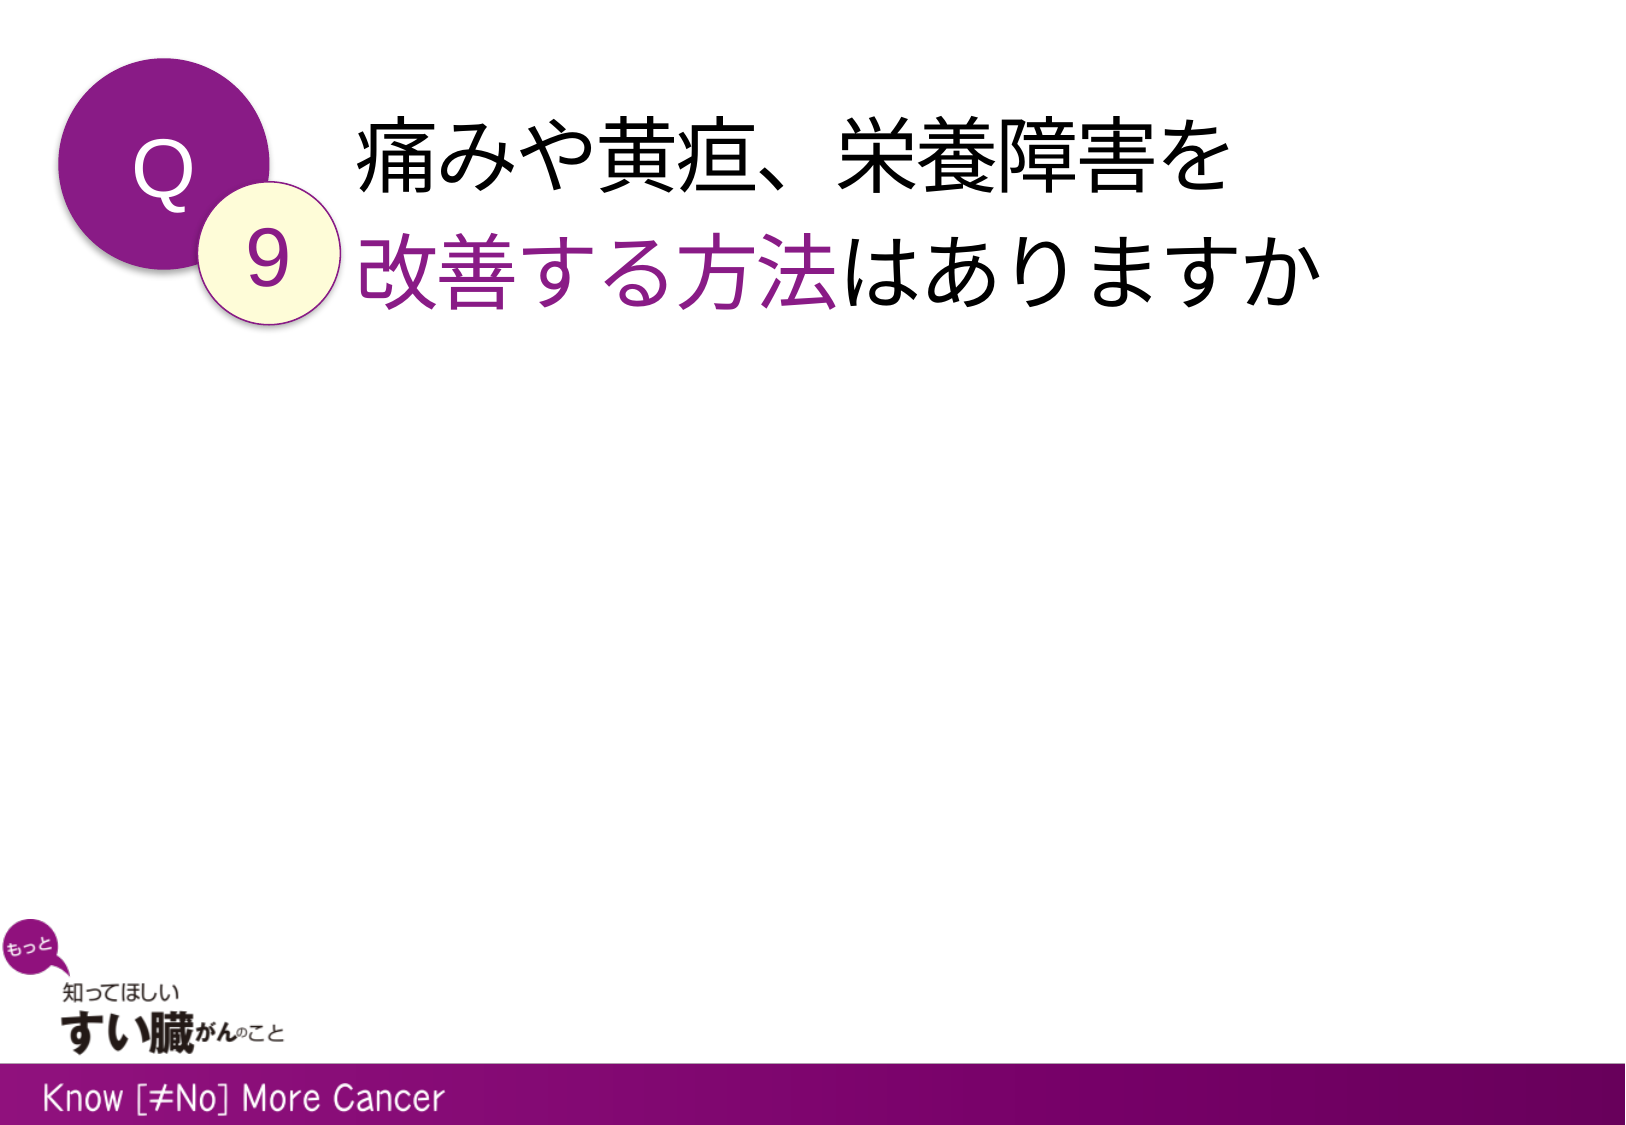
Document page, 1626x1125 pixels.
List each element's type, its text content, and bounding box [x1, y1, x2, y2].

text_box 痛みや黄疸、栄養障害を 改善する方法はありますか [340, 95, 1582, 328]
text_box 9 [196, 181, 340, 326]
picture [0, 919, 1625, 1125]
text_box Q [58, 58, 270, 270]
